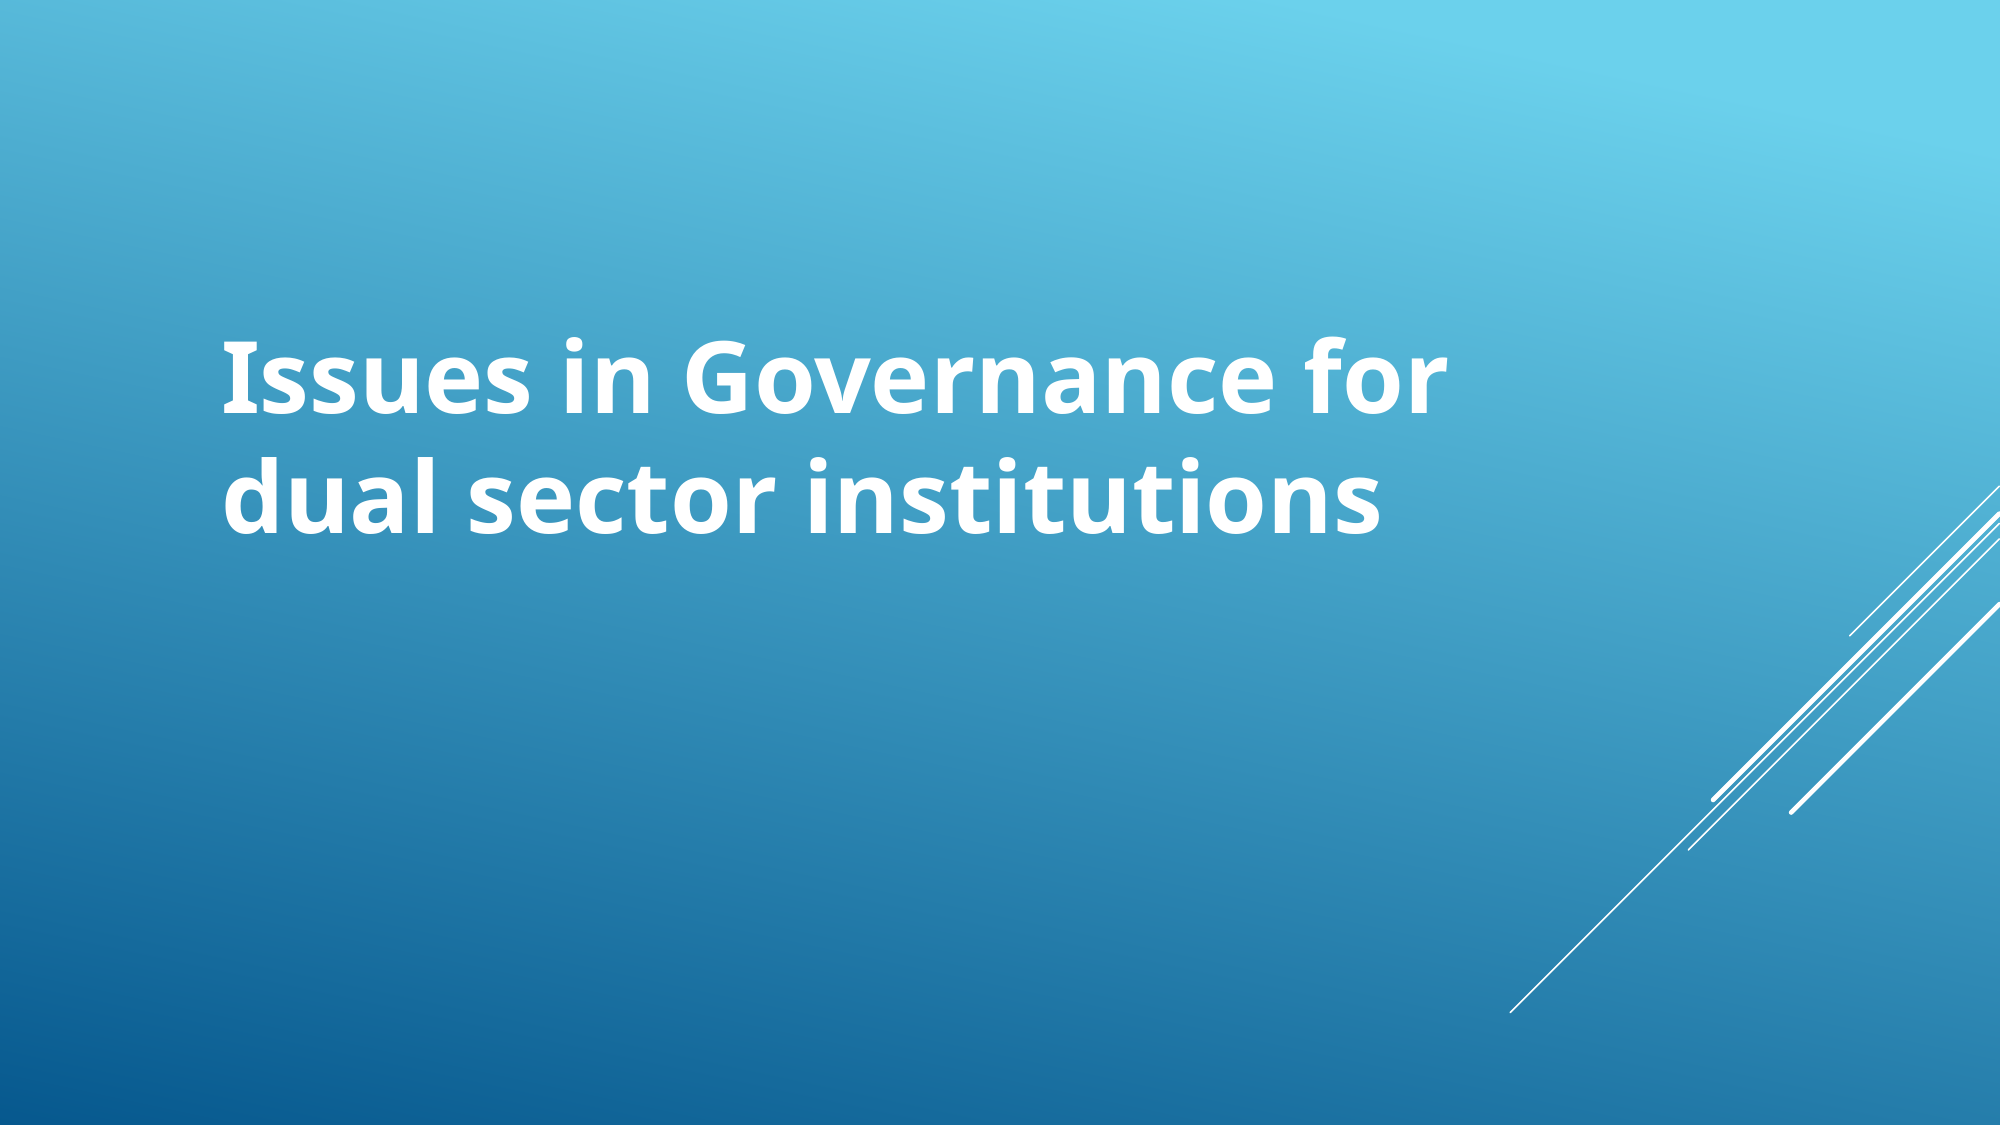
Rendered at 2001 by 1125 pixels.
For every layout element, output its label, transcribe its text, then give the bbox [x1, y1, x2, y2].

title Issues in Governance for dual sector institutions [205, 310, 1606, 558]
